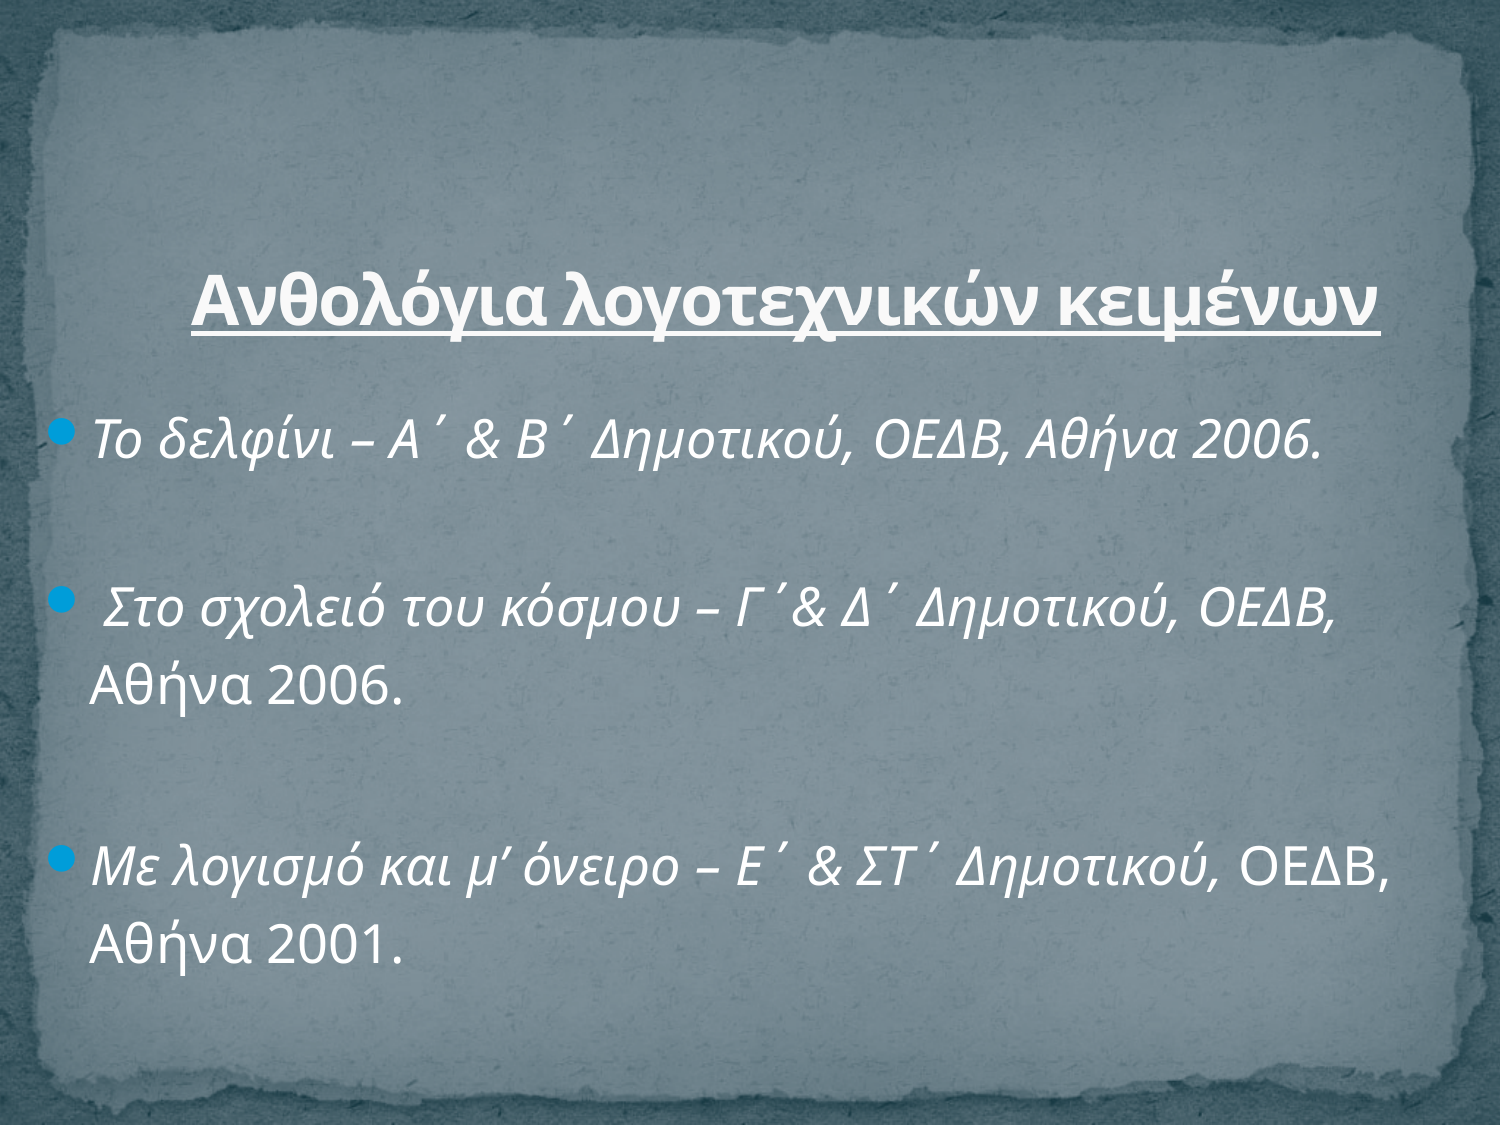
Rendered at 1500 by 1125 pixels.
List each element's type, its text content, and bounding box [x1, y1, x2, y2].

title Ανθολόγια λογοτεχνικών κειμένων [171, 243, 1402, 432]
list Το δελφίνι – Α΄ & Β΄ Δημοτικού, ΟΕΔΒ, Αθήνα 2006. Στο σχολειό του κόσμου – Γ΄& Δ΄ Δημοτικού, ΟΕΔΒ, Αθήνα 2006. Με λογισμό και μ’ όνειρο – Ε΄ & ΣΤ΄ Δημοτικού, ΟΕΔΒ, Αθήνα 2001. [29, 396, 1448, 1125]
